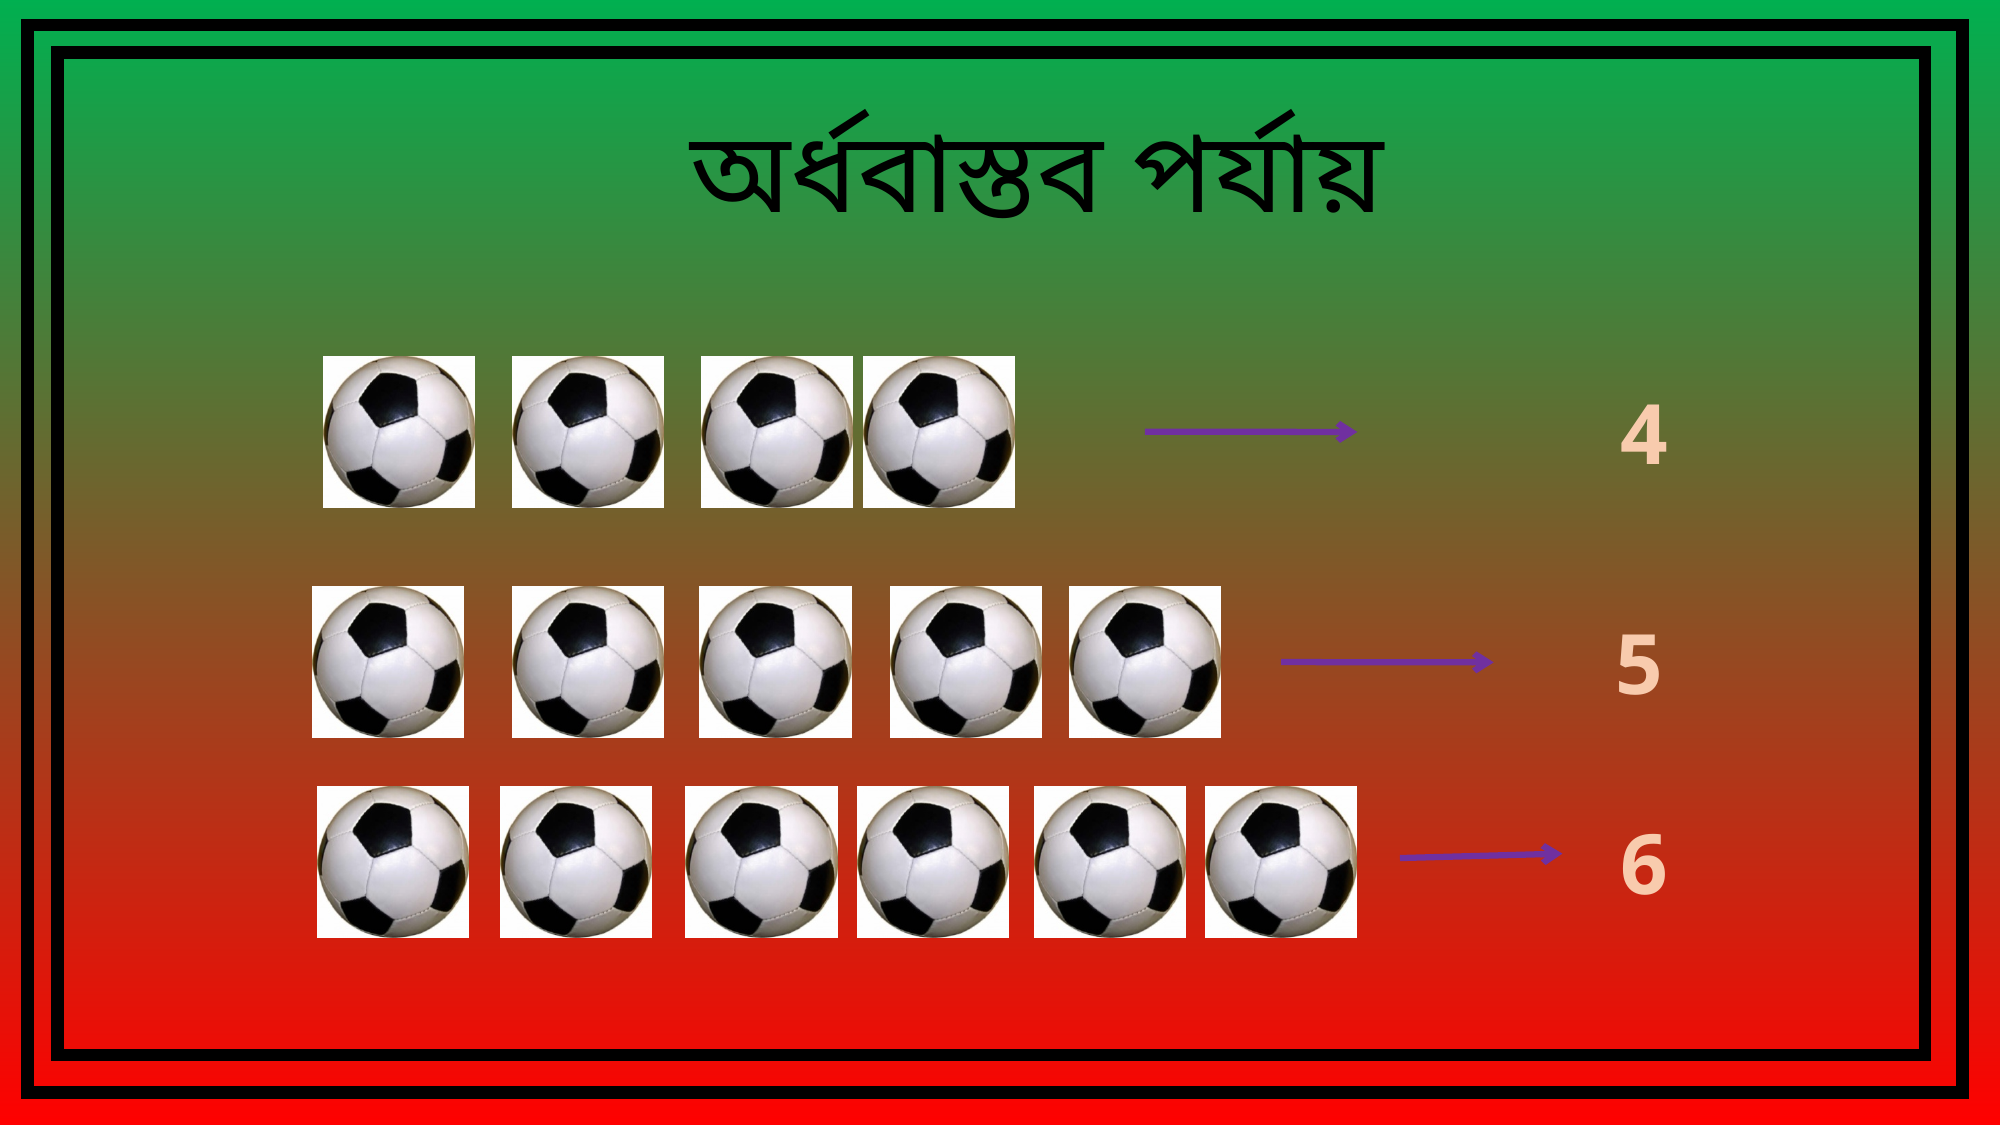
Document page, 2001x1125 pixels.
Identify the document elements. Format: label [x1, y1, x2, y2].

picture [1069, 586, 1221, 738]
picture [890, 586, 1042, 738]
picture [685, 786, 838, 938]
picture [1205, 786, 1357, 938]
text_box [56, 51, 1926, 1056]
picture [699, 586, 852, 738]
picture [312, 586, 464, 738]
text_box [1399, 853, 1563, 859]
picture [323, 356, 475, 508]
picture [512, 356, 664, 508]
picture [317, 786, 469, 938]
picture [701, 356, 853, 508]
picture [863, 356, 1015, 508]
picture [857, 786, 1009, 938]
picture [512, 586, 664, 738]
text_box [26, 24, 1963, 1093]
picture [1034, 786, 1186, 938]
picture [500, 786, 652, 938]
